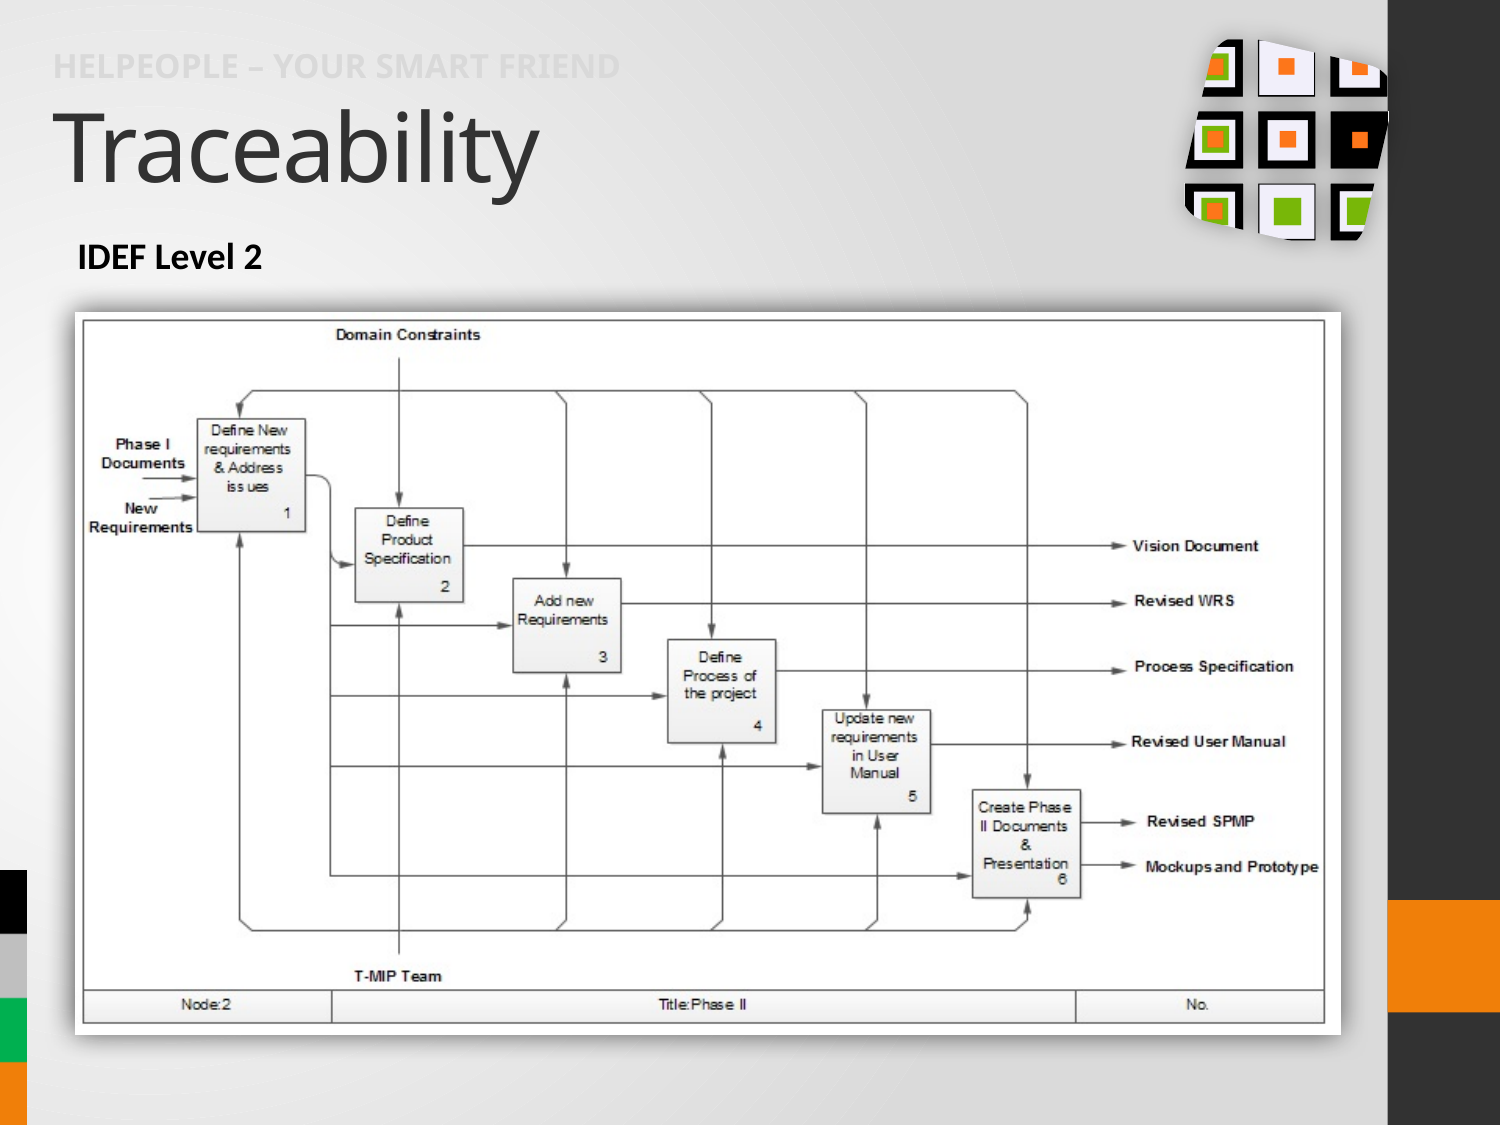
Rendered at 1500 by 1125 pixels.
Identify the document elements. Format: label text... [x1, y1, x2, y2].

picture [1193, 48, 1394, 250]
text_box Traceability [37, 93, 1192, 238]
picture [74, 311, 1342, 1035]
text_box IDEF Level 2 [62, 224, 357, 285]
text_box HELPeopLe – your smart friend [37, 37, 1432, 93]
picture [0, 869, 27, 1125]
